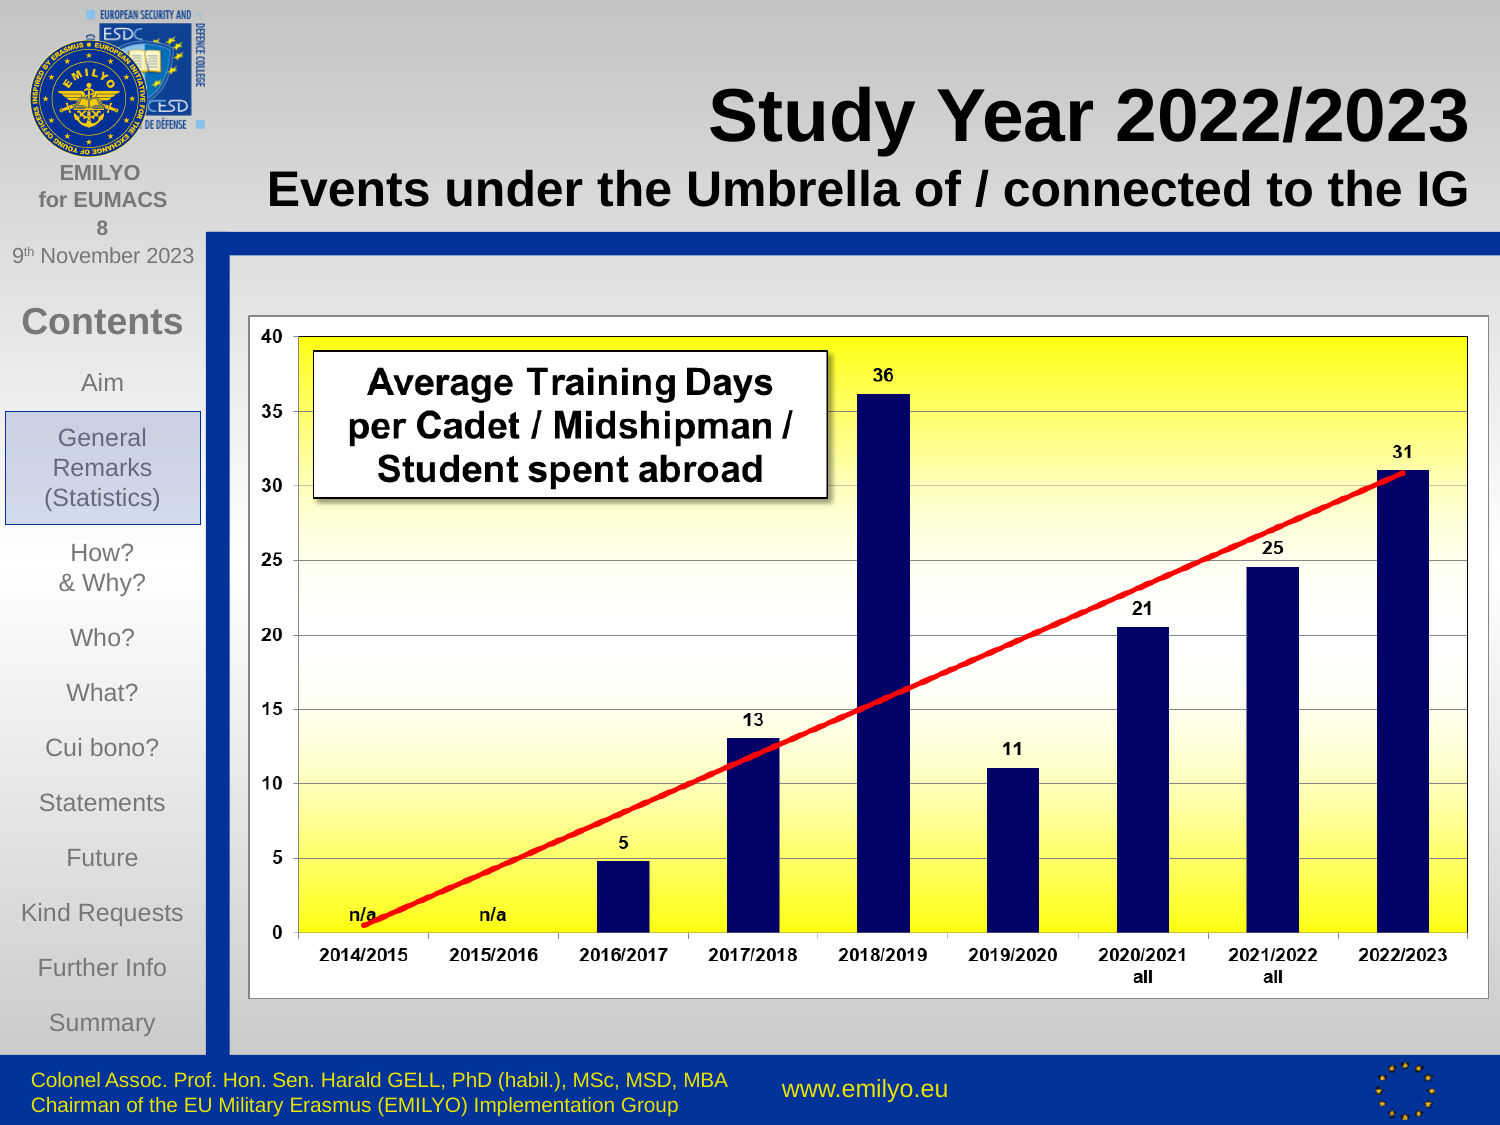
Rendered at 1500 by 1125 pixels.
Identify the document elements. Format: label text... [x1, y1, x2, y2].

picture [1374, 1060, 1435, 1120]
text_box [5, 411, 201, 525]
title Study Year 2022/2023 Events under the Umbrella of / connected to the IG [207, 28, 1471, 217]
picture [30, 10, 205, 158]
picture [247, 315, 1489, 999]
